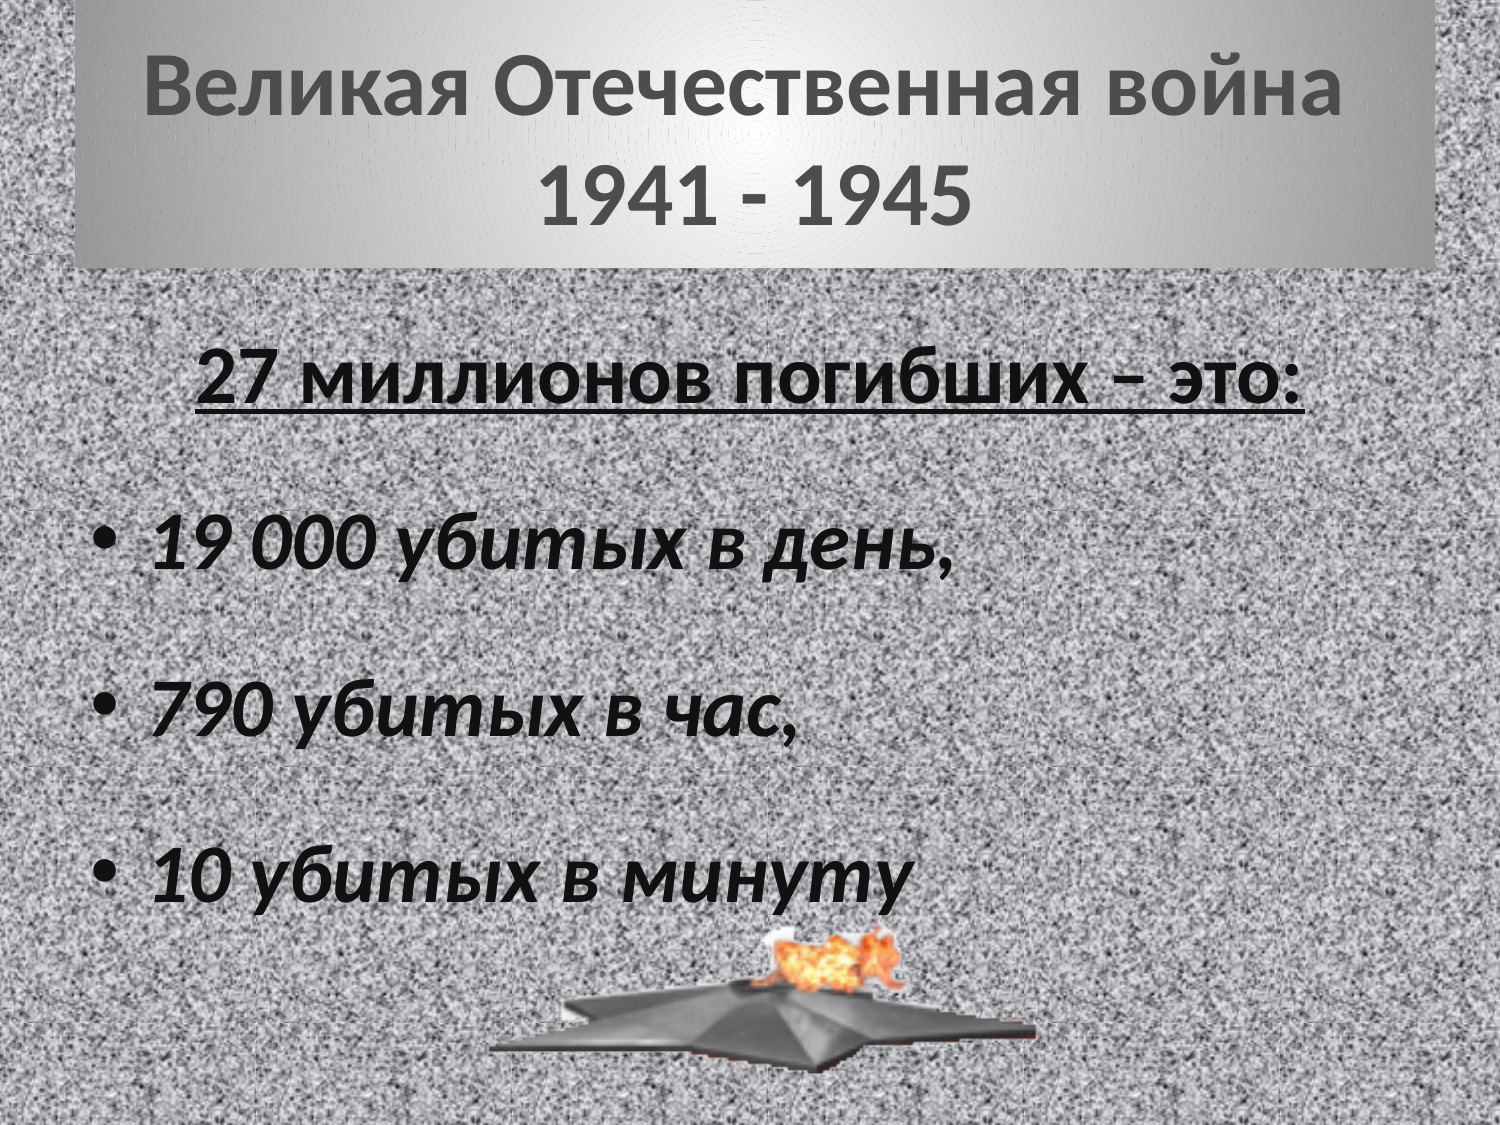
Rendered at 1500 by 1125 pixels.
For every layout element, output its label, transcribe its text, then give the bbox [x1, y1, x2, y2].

picture [0, 0, 1500, 1125]
list 27 миллионов погибших – это: 19 000 убитых в день, 790 убитых в час, 10 убитых в минуту [75, 262, 1425, 1005]
title Великая Отечественная война 1941 - 1945 [75, 0, 1436, 268]
